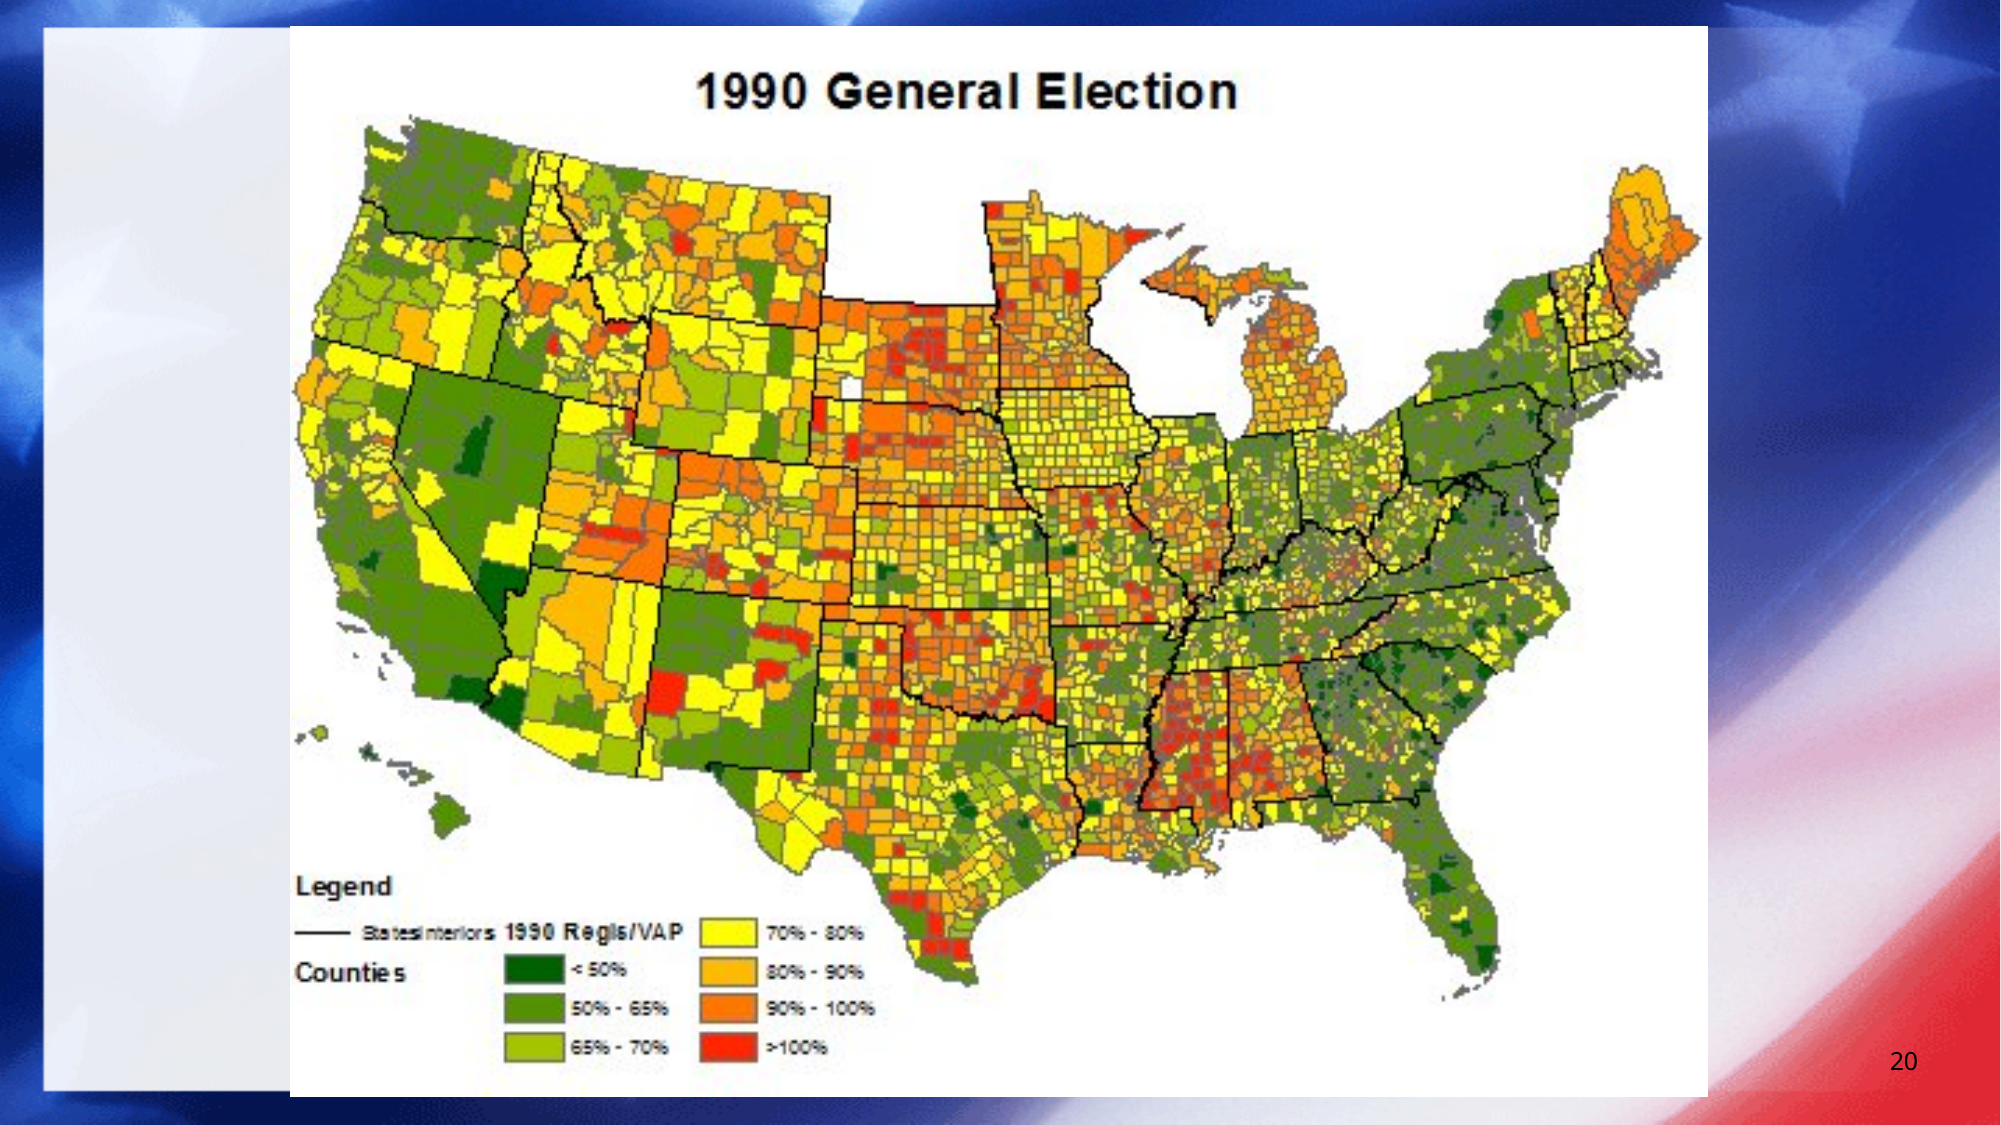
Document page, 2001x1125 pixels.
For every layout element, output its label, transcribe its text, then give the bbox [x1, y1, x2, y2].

slide_number 20 [1708, 1037, 1934, 1079]
picture [0, 0, 2001, 1125]
